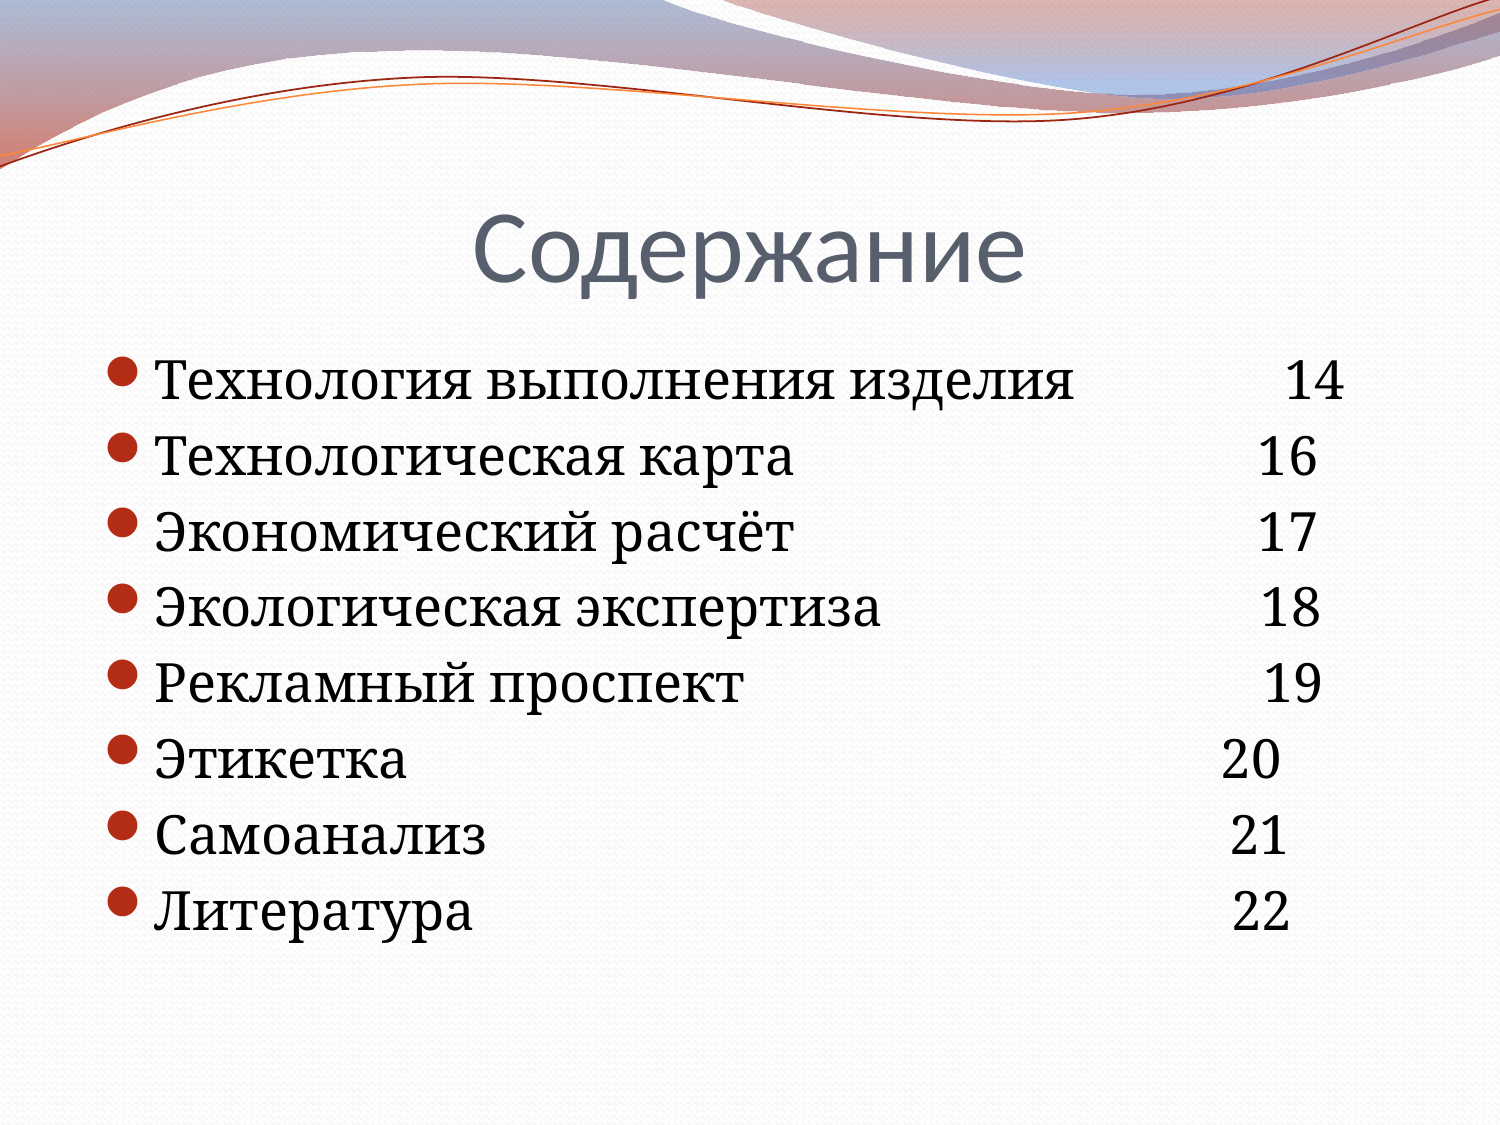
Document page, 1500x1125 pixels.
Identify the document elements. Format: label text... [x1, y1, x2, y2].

list Технология выполнения изделия 14 Технологическая карта 16 Экономический расчёт 17 Экологическая экспертиза 18 Рекламный проспект 19 Этикетка 20 Самоанализ 21 Литература 22 [88, 338, 1439, 1059]
title Содержание [75, 115, 1425, 303]
